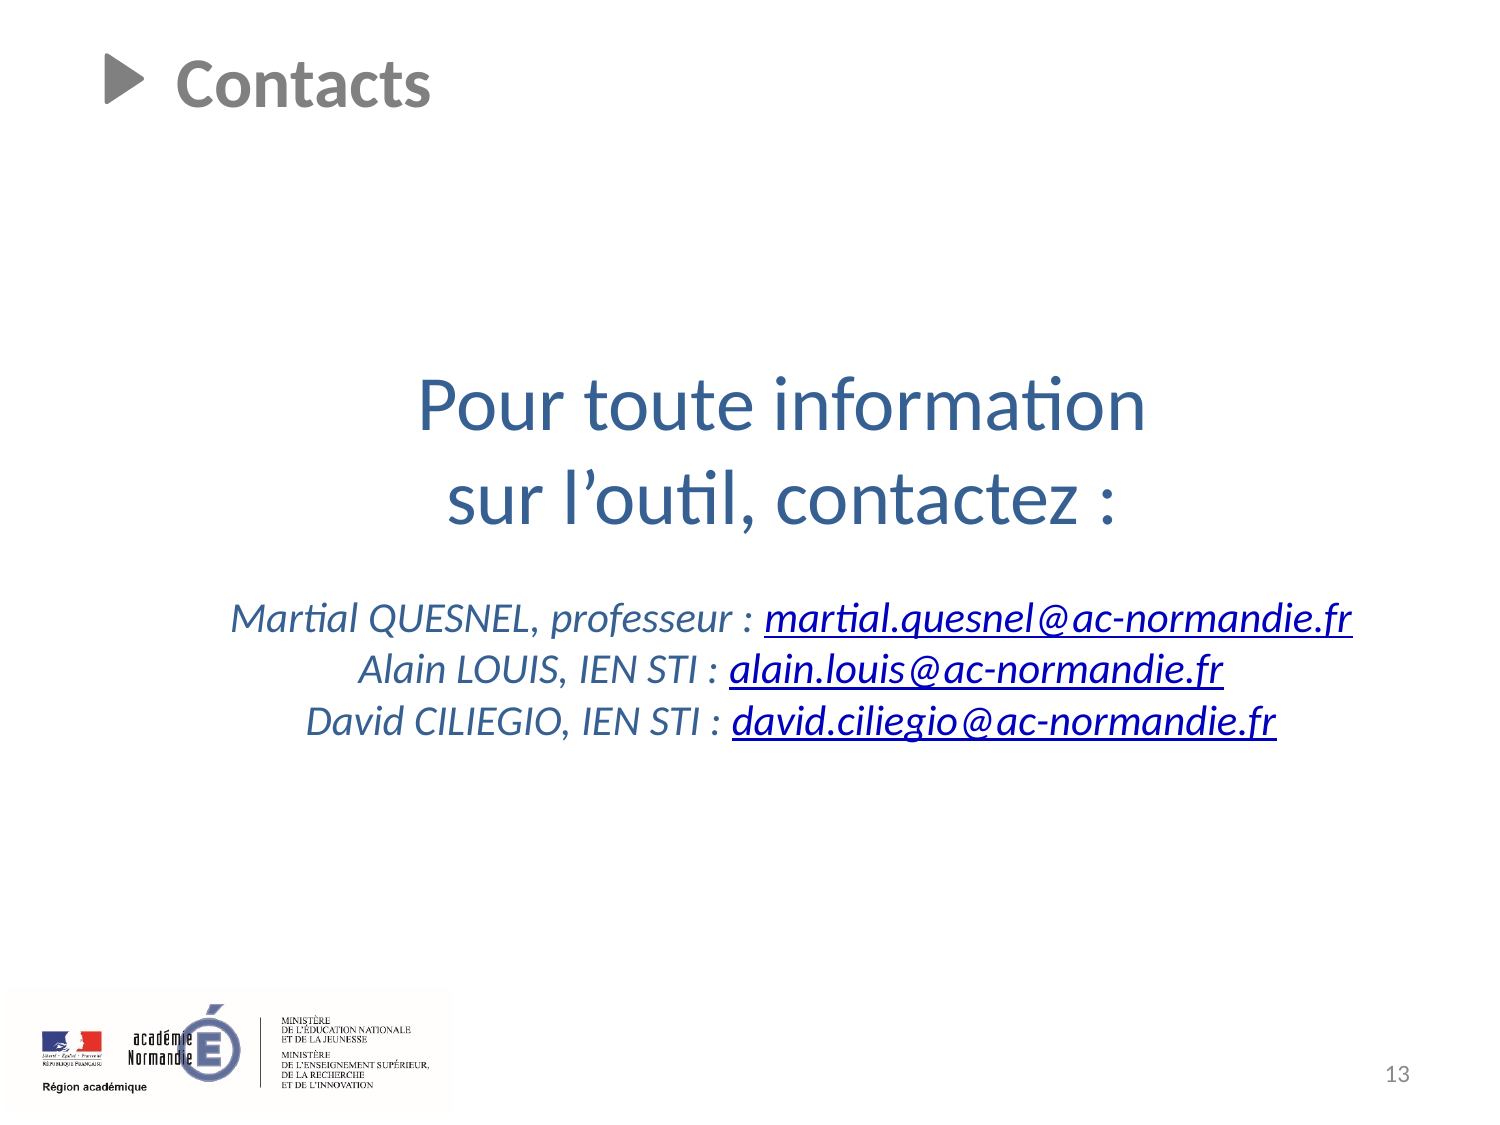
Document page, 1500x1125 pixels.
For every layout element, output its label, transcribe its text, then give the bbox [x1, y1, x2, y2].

picture [5, 987, 454, 1113]
slide_number 13 [1074, 1042, 1425, 1103]
text_box Pour toute information sur l’outil, contactez : Martial QUESNEL, professeur : martial.quesnel@ac-normandie.fr Alain LOUIS, IEN STI : alain.louis@ac-normandie.fr David CILIEGIO, IEN STI : david.ciliegio@ac-normandie.fr [157, 284, 1425, 667]
